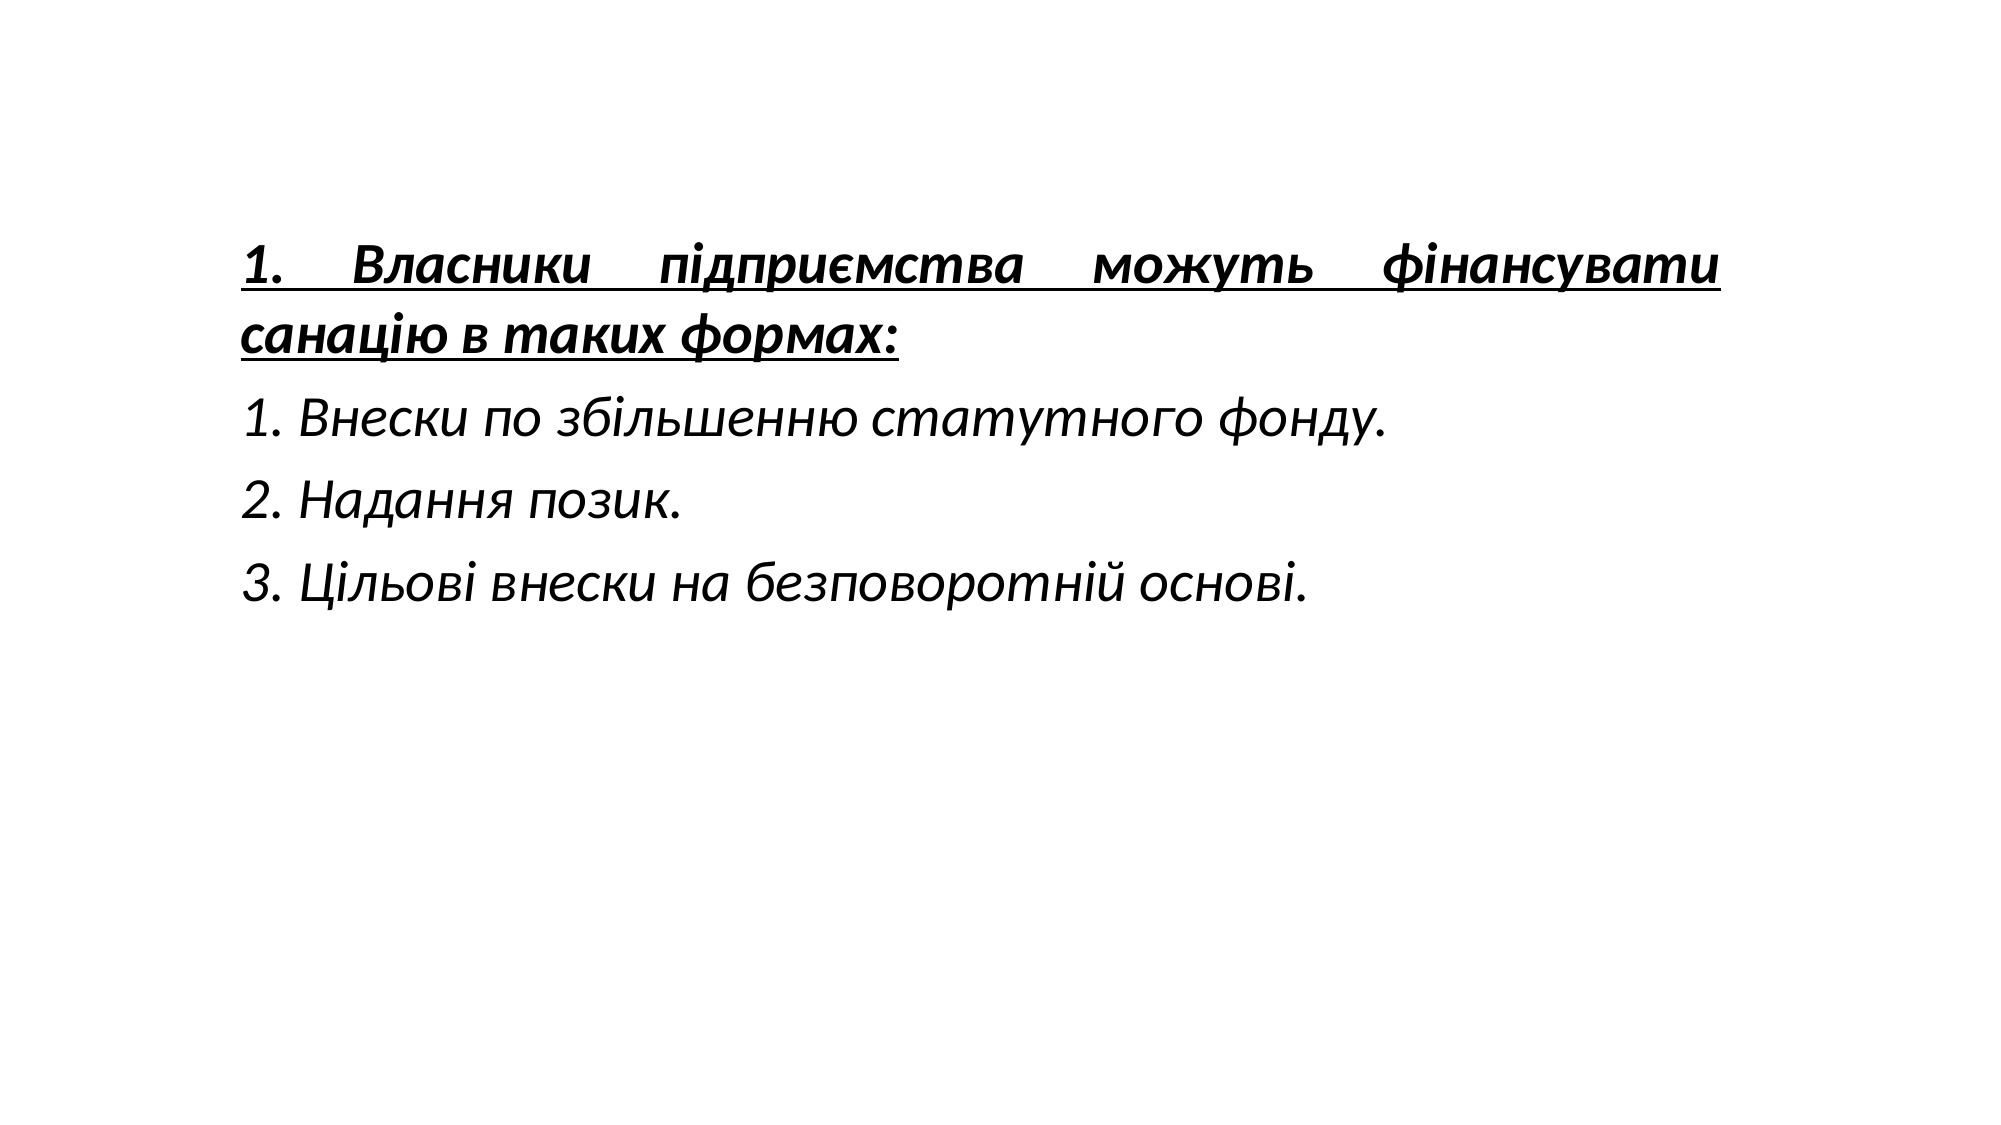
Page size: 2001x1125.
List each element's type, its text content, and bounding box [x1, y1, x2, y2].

text_box 1. Власники підприємства можуть фінансувати санацію в таких формах: 1. Внески по збільшенню статутного фонду. 2. Надання позик. 3. Цільові внески на безповоротній основі. [225, 218, 1736, 621]
